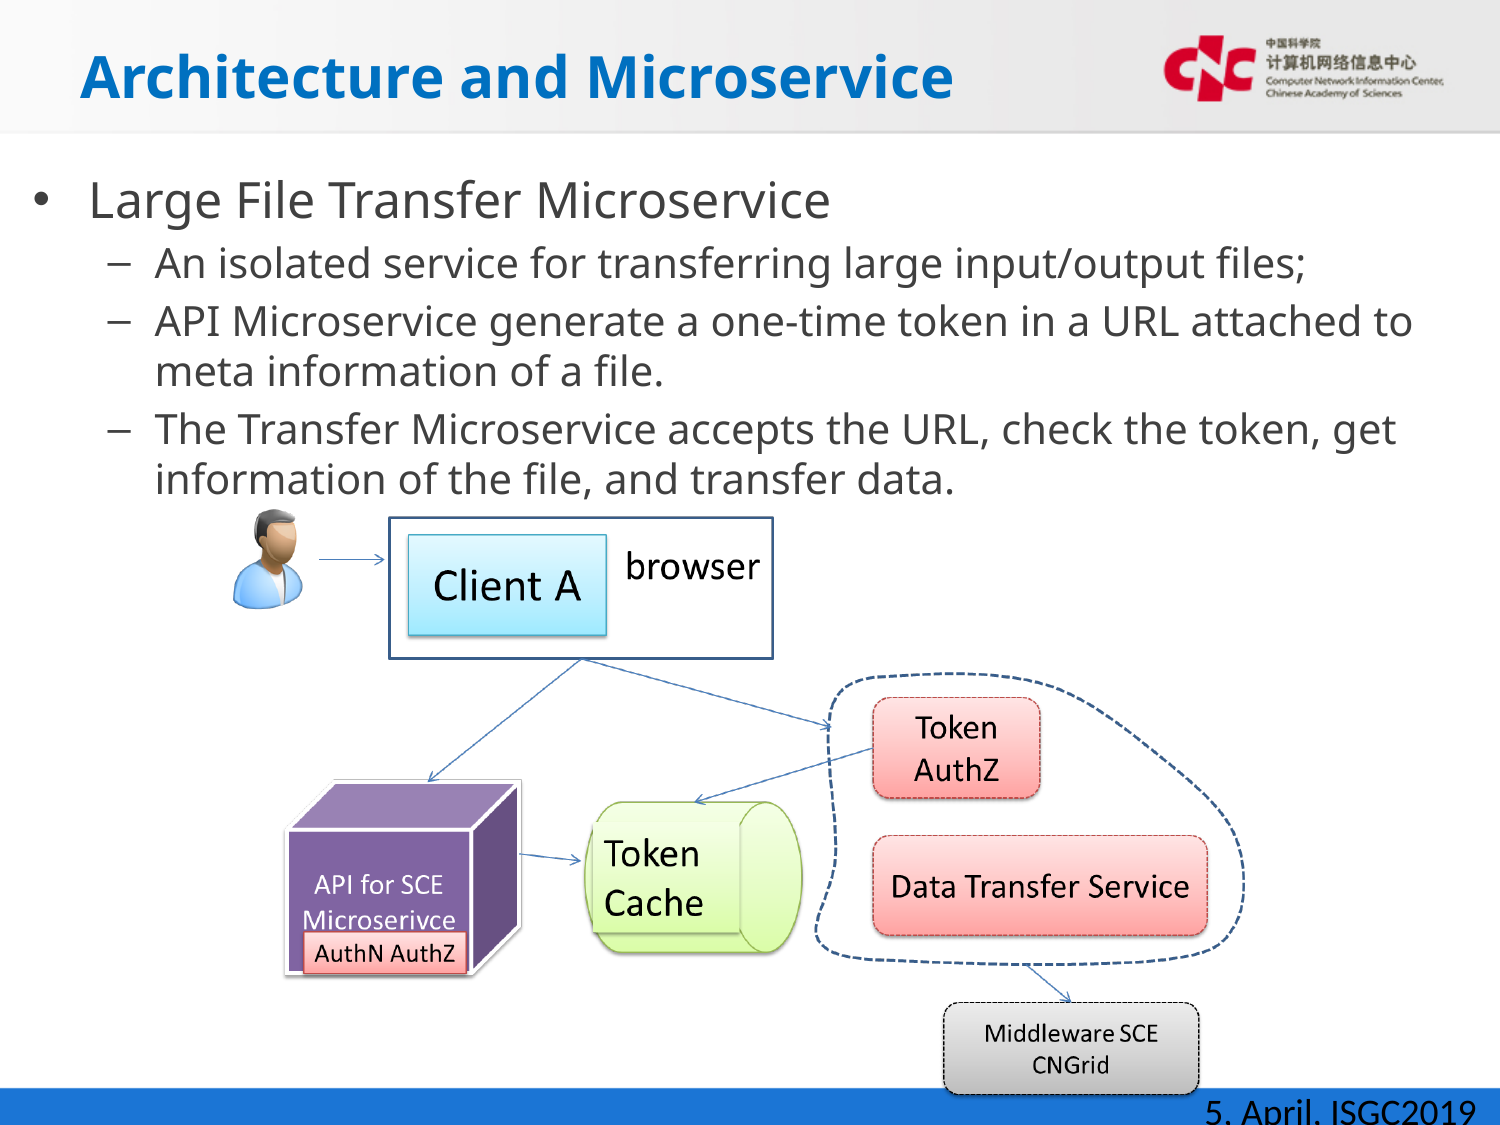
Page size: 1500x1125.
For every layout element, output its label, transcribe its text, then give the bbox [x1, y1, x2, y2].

list Large File Transfer Microservice An isolated service for transferring large input/output files; API Microservice generate a one-time token in a URL attached to meta information of a file. The Transfer Microservice accepts the URL, check the token, get information of the file, and transfer data. [17, 160, 1471, 1061]
picture [1245, 1118, 1259, 1125]
picture [0, 0, 1500, 1125]
picture [1248, 1105, 1256, 1116]
title Architecture and Microservice [64, 25, 1400, 126]
picture [1462, 1103, 1472, 1113]
picture [1268, 1109, 1277, 1123]
picture [1423, 1103, 1434, 1123]
